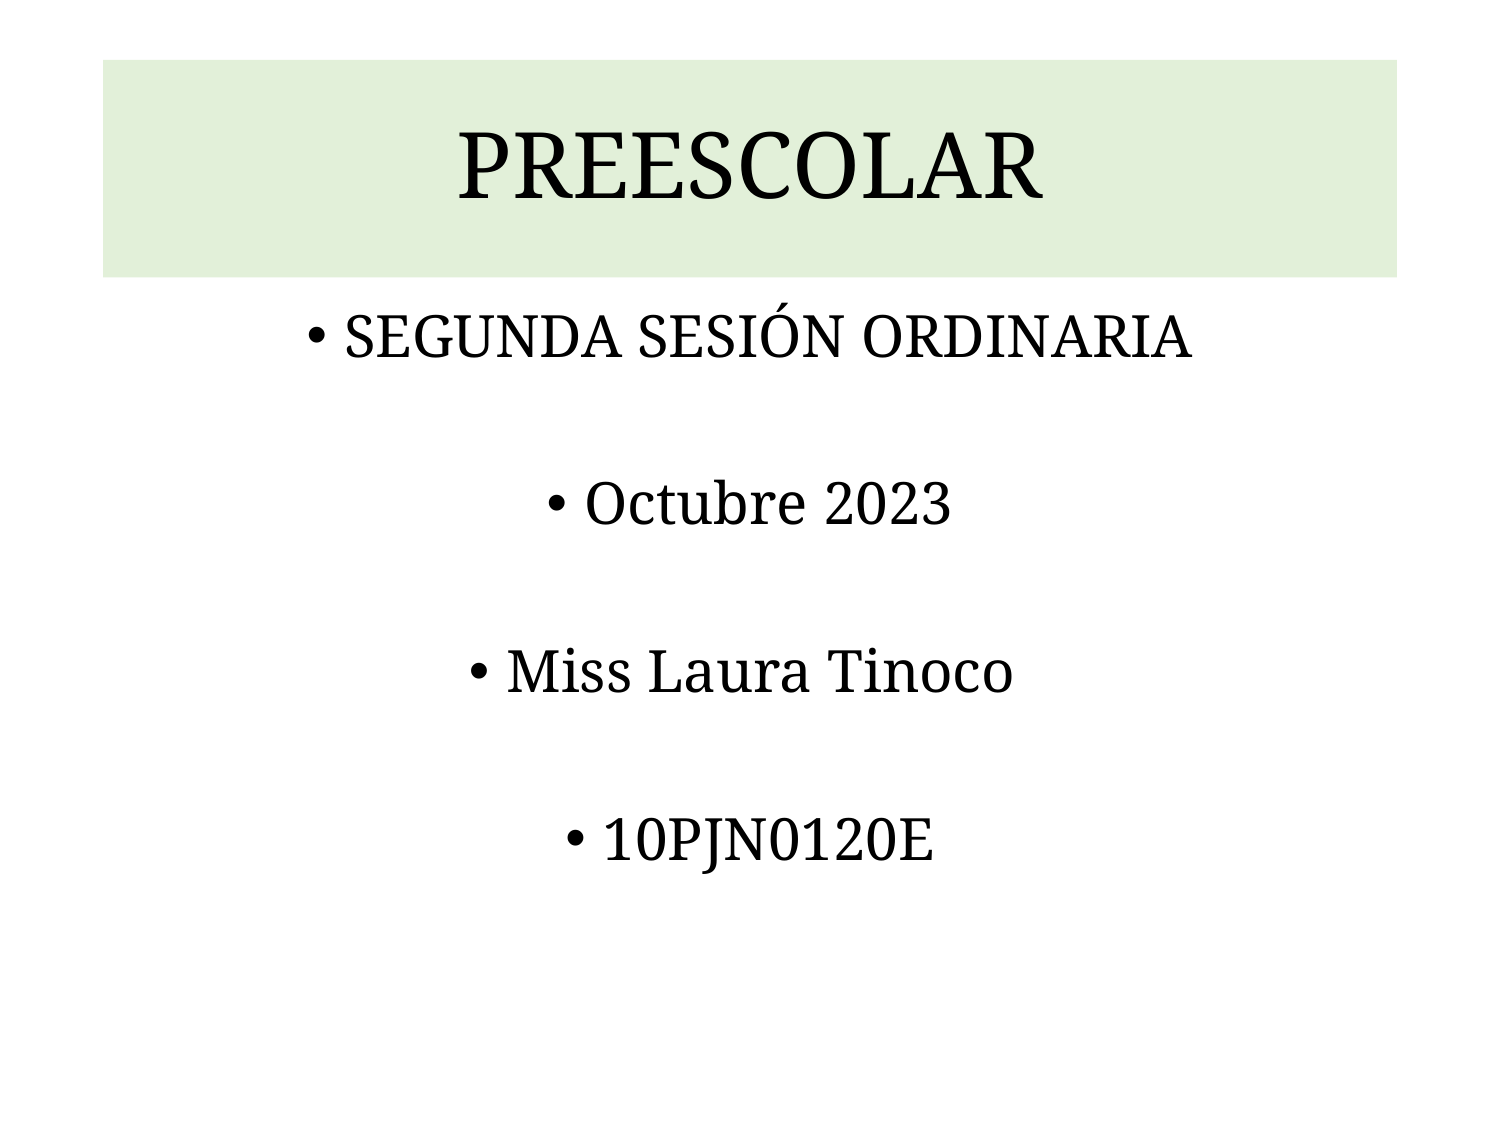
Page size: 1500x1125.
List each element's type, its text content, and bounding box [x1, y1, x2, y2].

title PREESCOLAR [103, 59, 1397, 278]
list SEGUNDA SESIÓN ORDINARIA Octubre 2023 Miss Laura Tinoco 10PJN0120E [103, 299, 1397, 1014]
